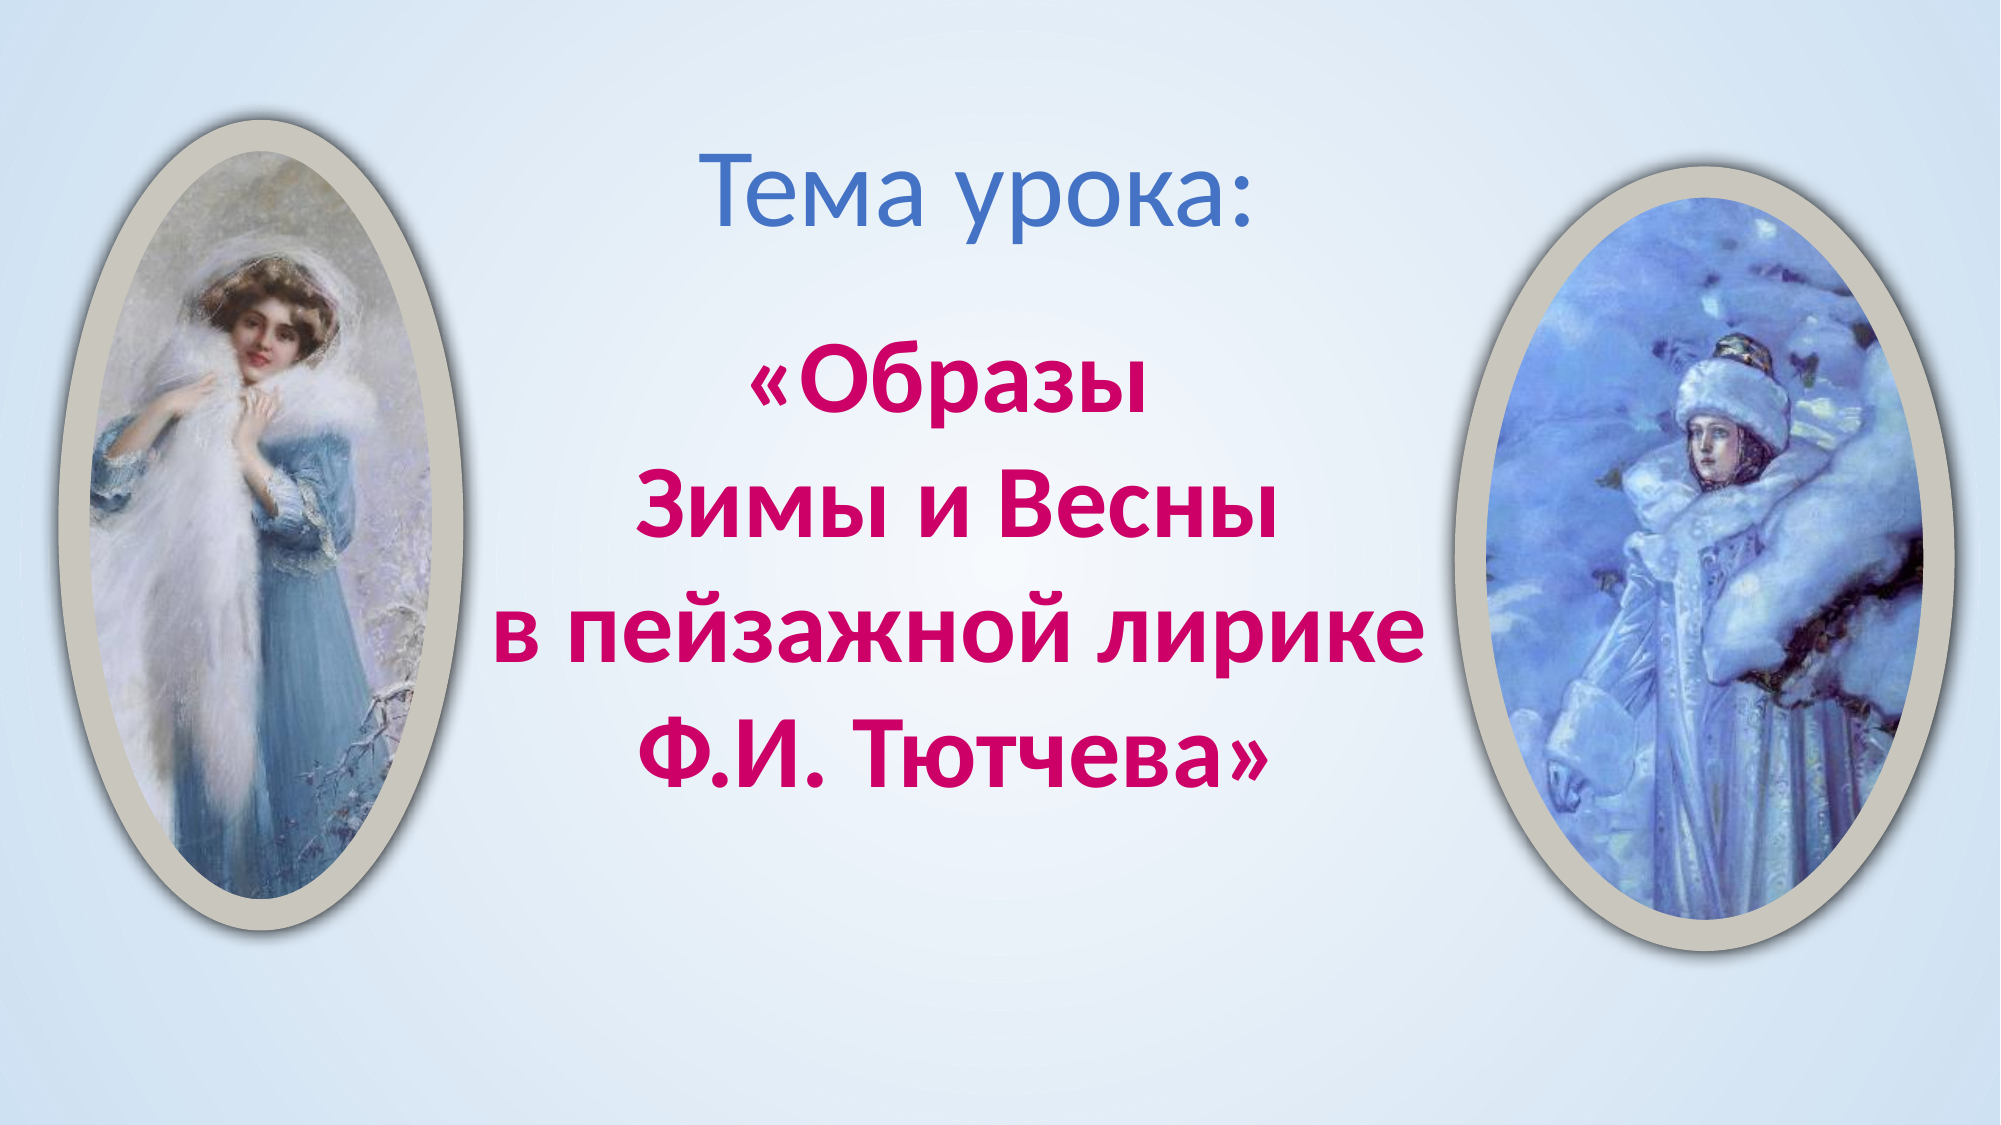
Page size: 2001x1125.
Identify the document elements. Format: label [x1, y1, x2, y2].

text_box [73, 105, 1939, 936]
